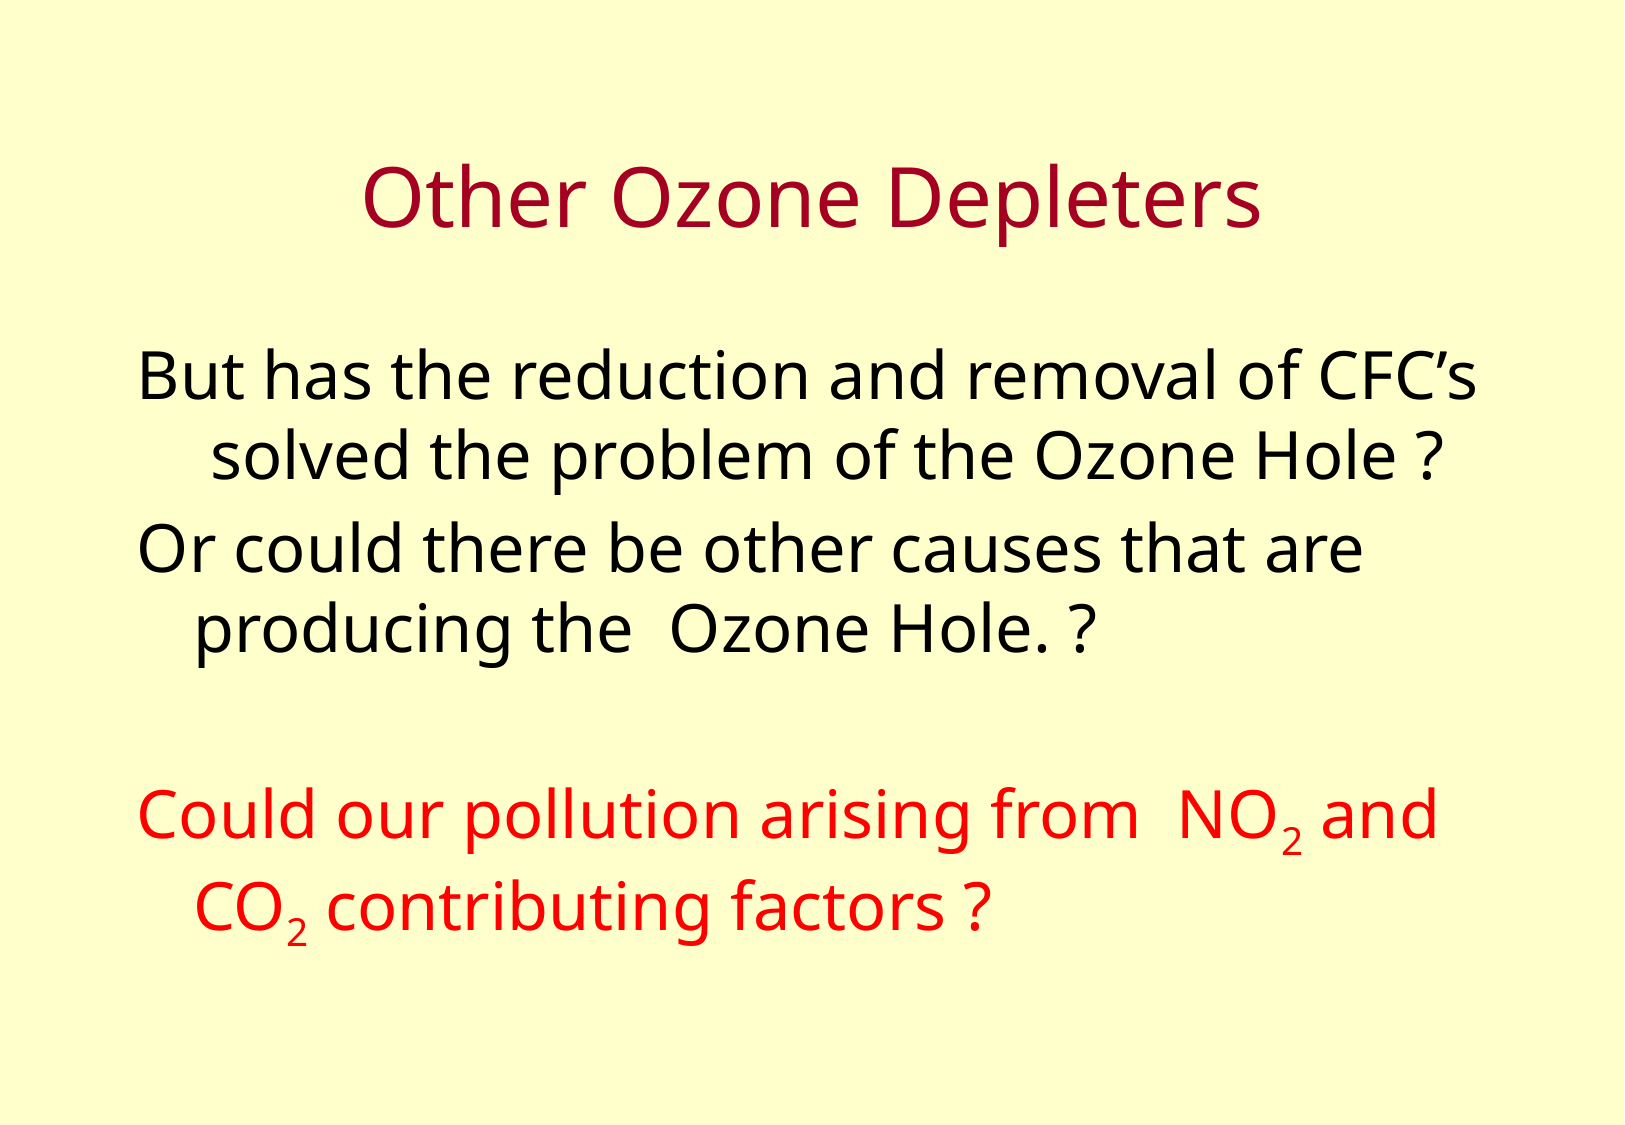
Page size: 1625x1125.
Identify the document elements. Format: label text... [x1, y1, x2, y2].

title Other Ozone Depleters [121, 99, 1503, 288]
list But has the reduction and removal of CFC’s solved the problem of the Ozone Hole ? Or could there be other causes that are producing the Ozone Hole. ? Could our pollution arising from NO2 and CO2 contributing factors ? [121, 324, 1503, 1088]
